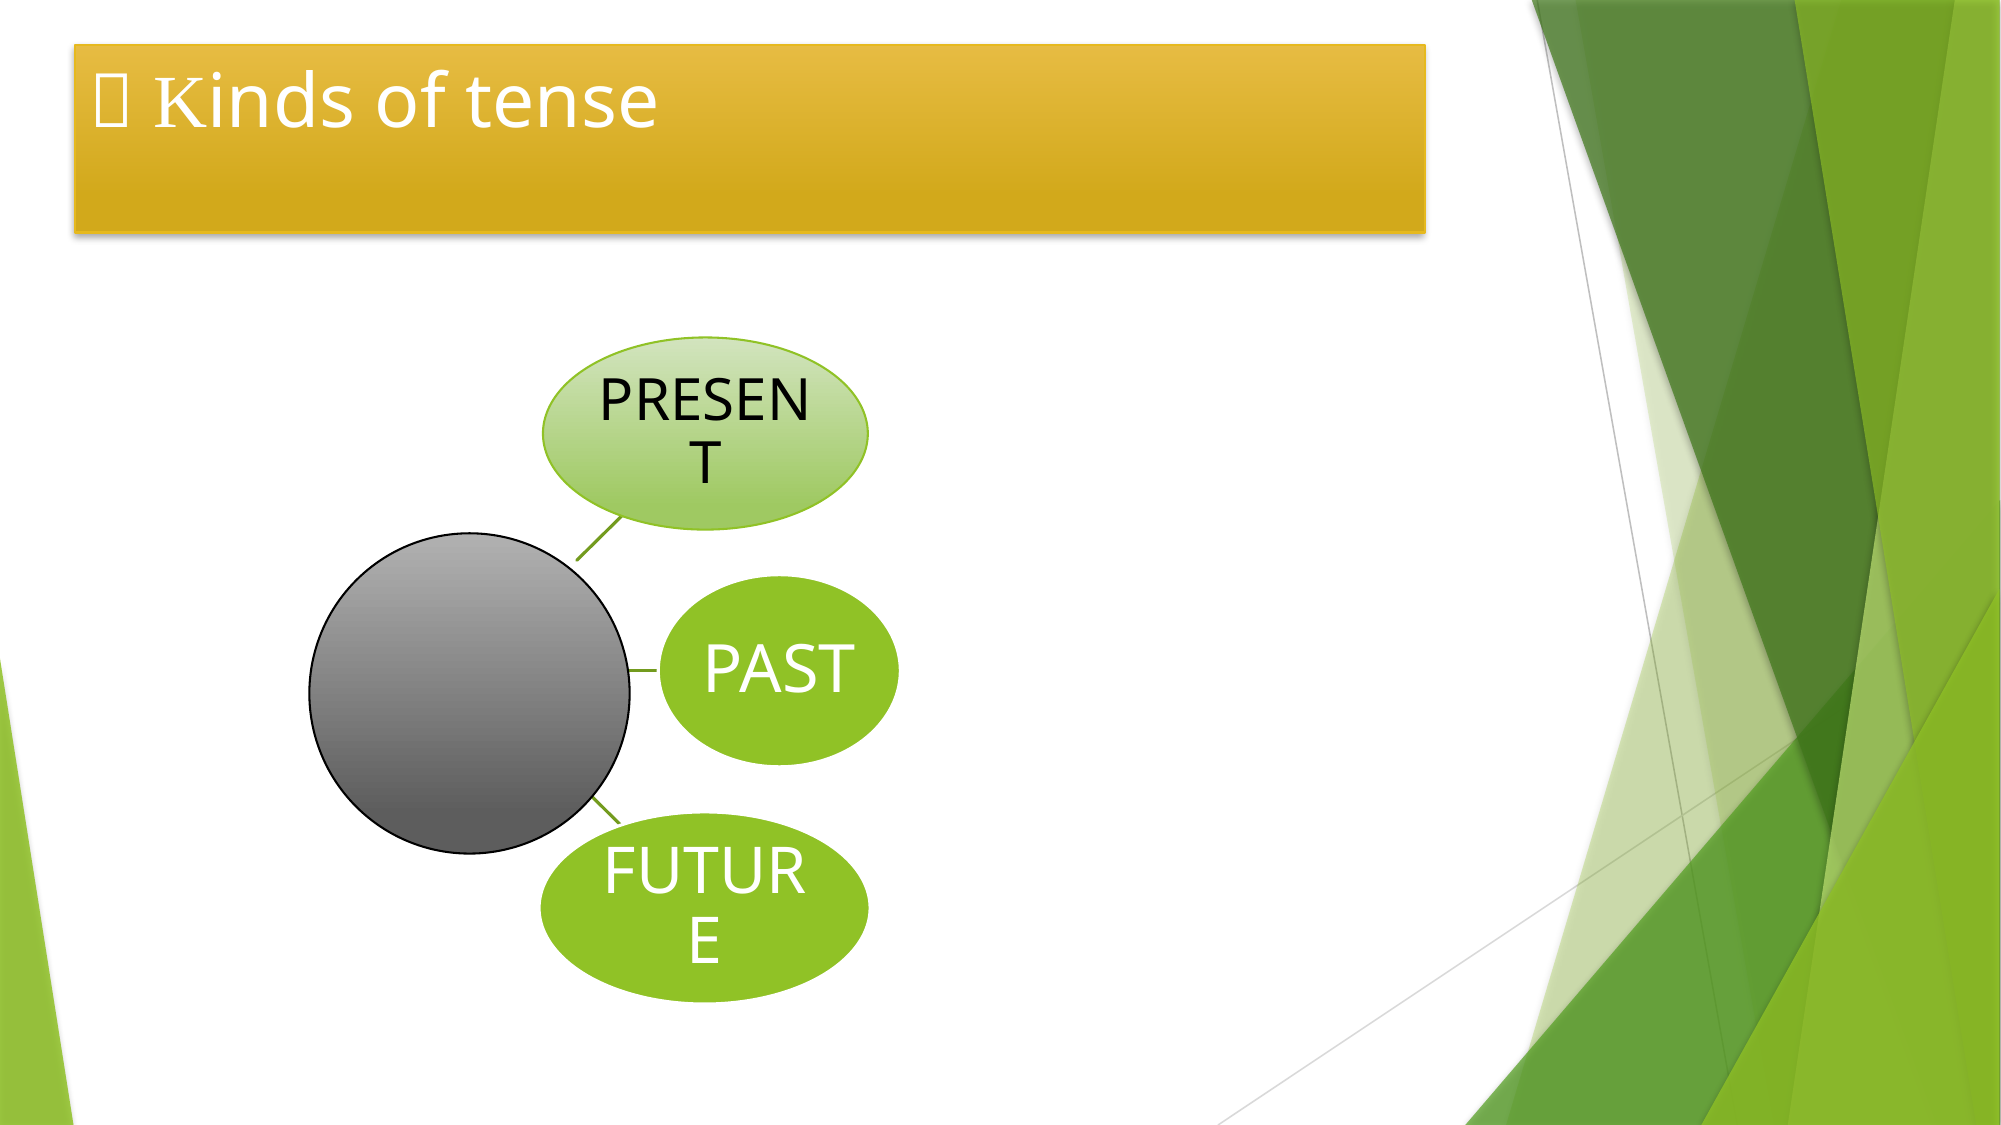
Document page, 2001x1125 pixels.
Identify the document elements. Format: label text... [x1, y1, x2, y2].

text_box  Kinds of tense [74, 44, 1426, 234]
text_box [261, 336, 1263, 1005]
